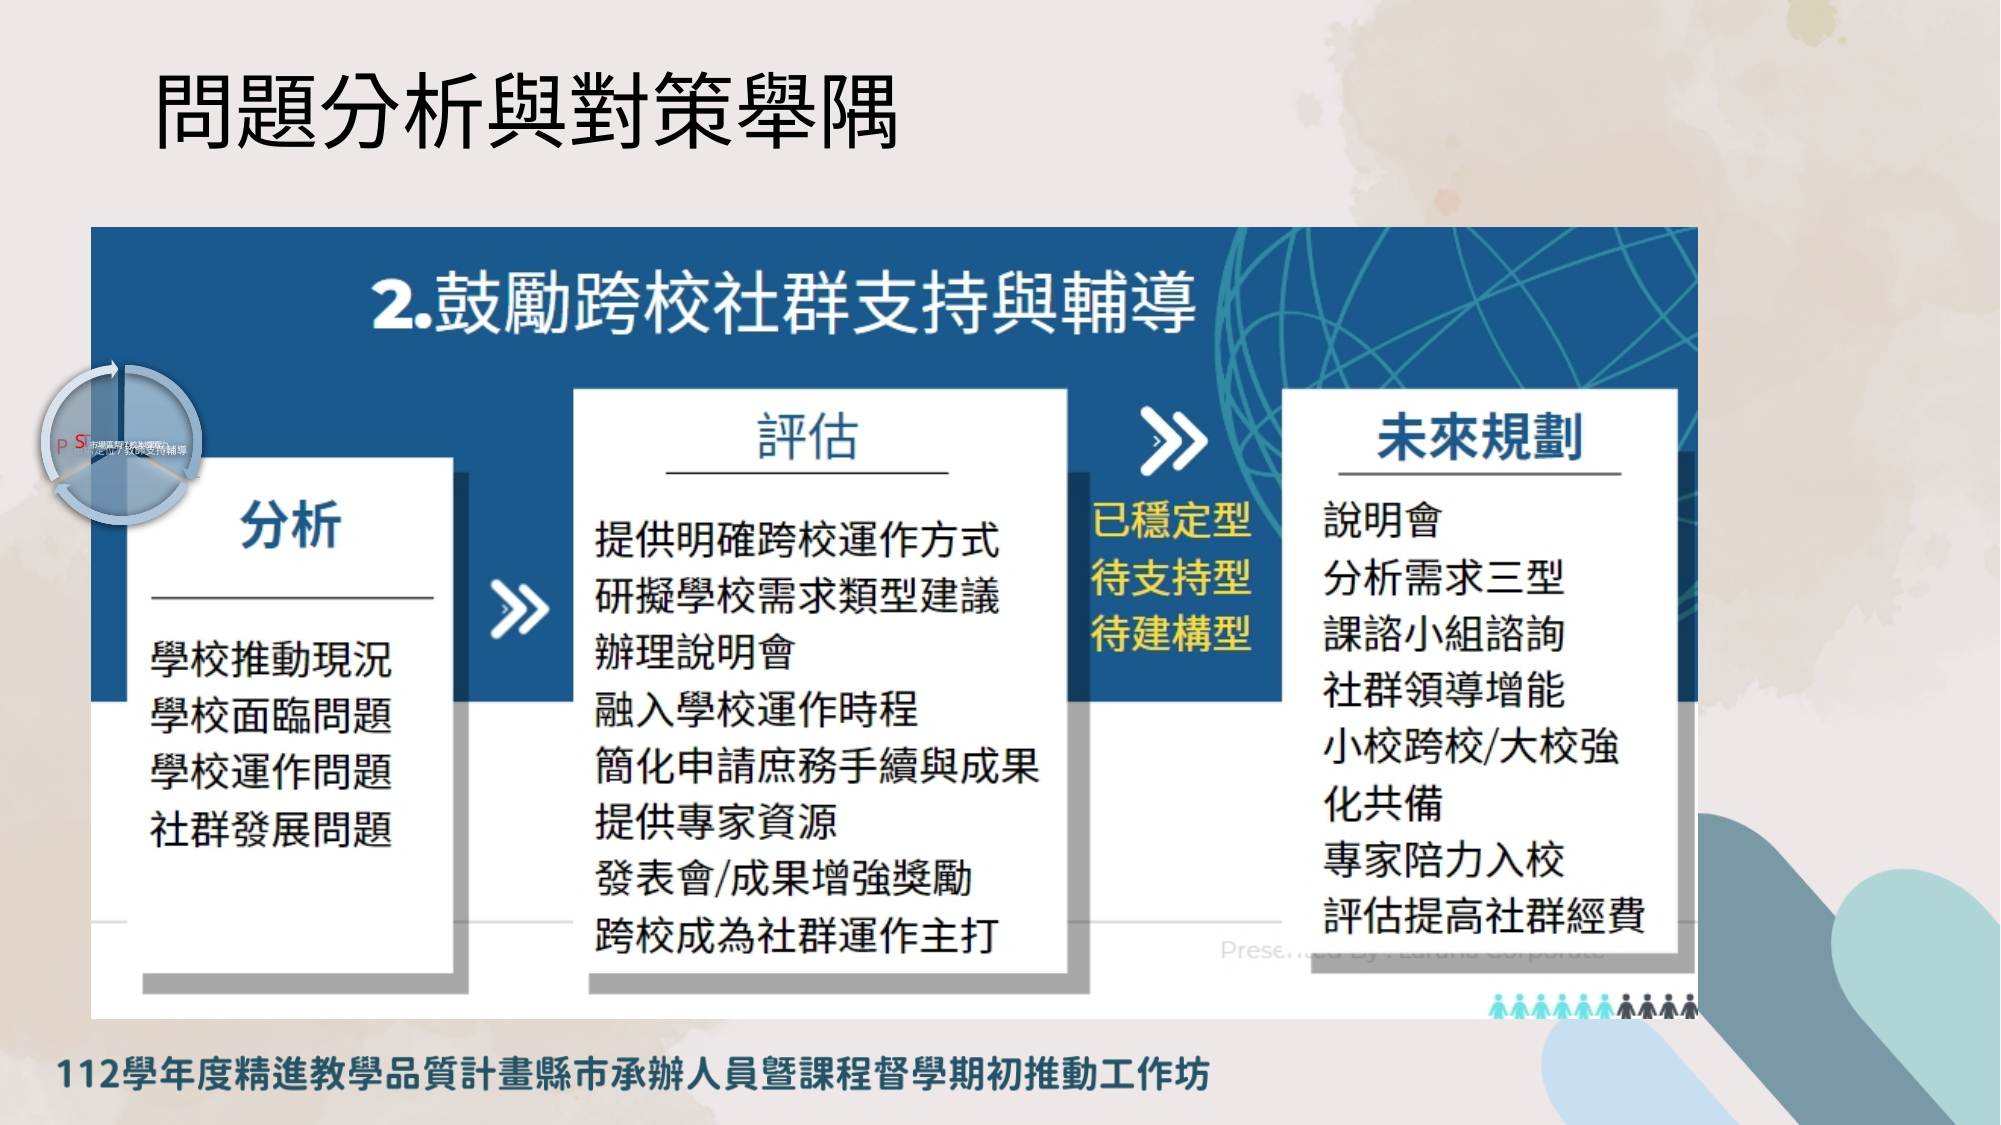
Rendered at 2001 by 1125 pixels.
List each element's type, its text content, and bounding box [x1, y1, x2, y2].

title 問題分析與對策舉隅 [137, 59, 1000, 172]
picture [0, 0, 2001, 1125]
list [91, 227, 1698, 1019]
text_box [21, 356, 222, 533]
